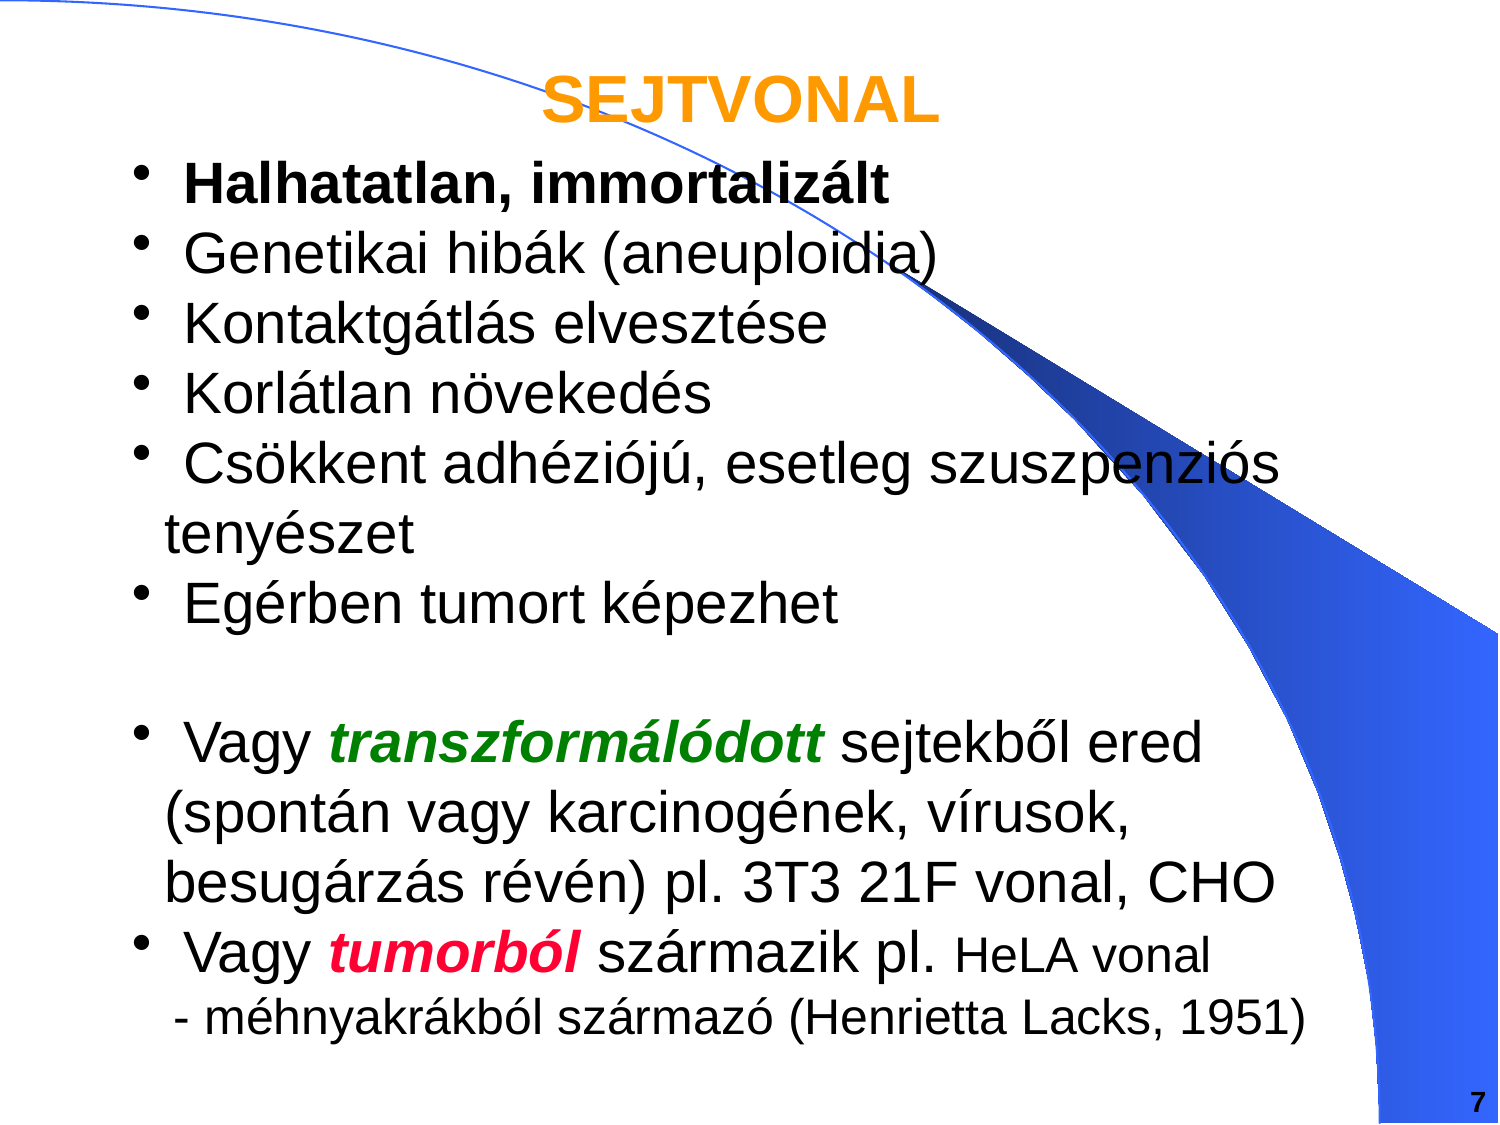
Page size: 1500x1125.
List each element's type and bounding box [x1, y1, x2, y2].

text_box [116, 48, 1500, 1125]
